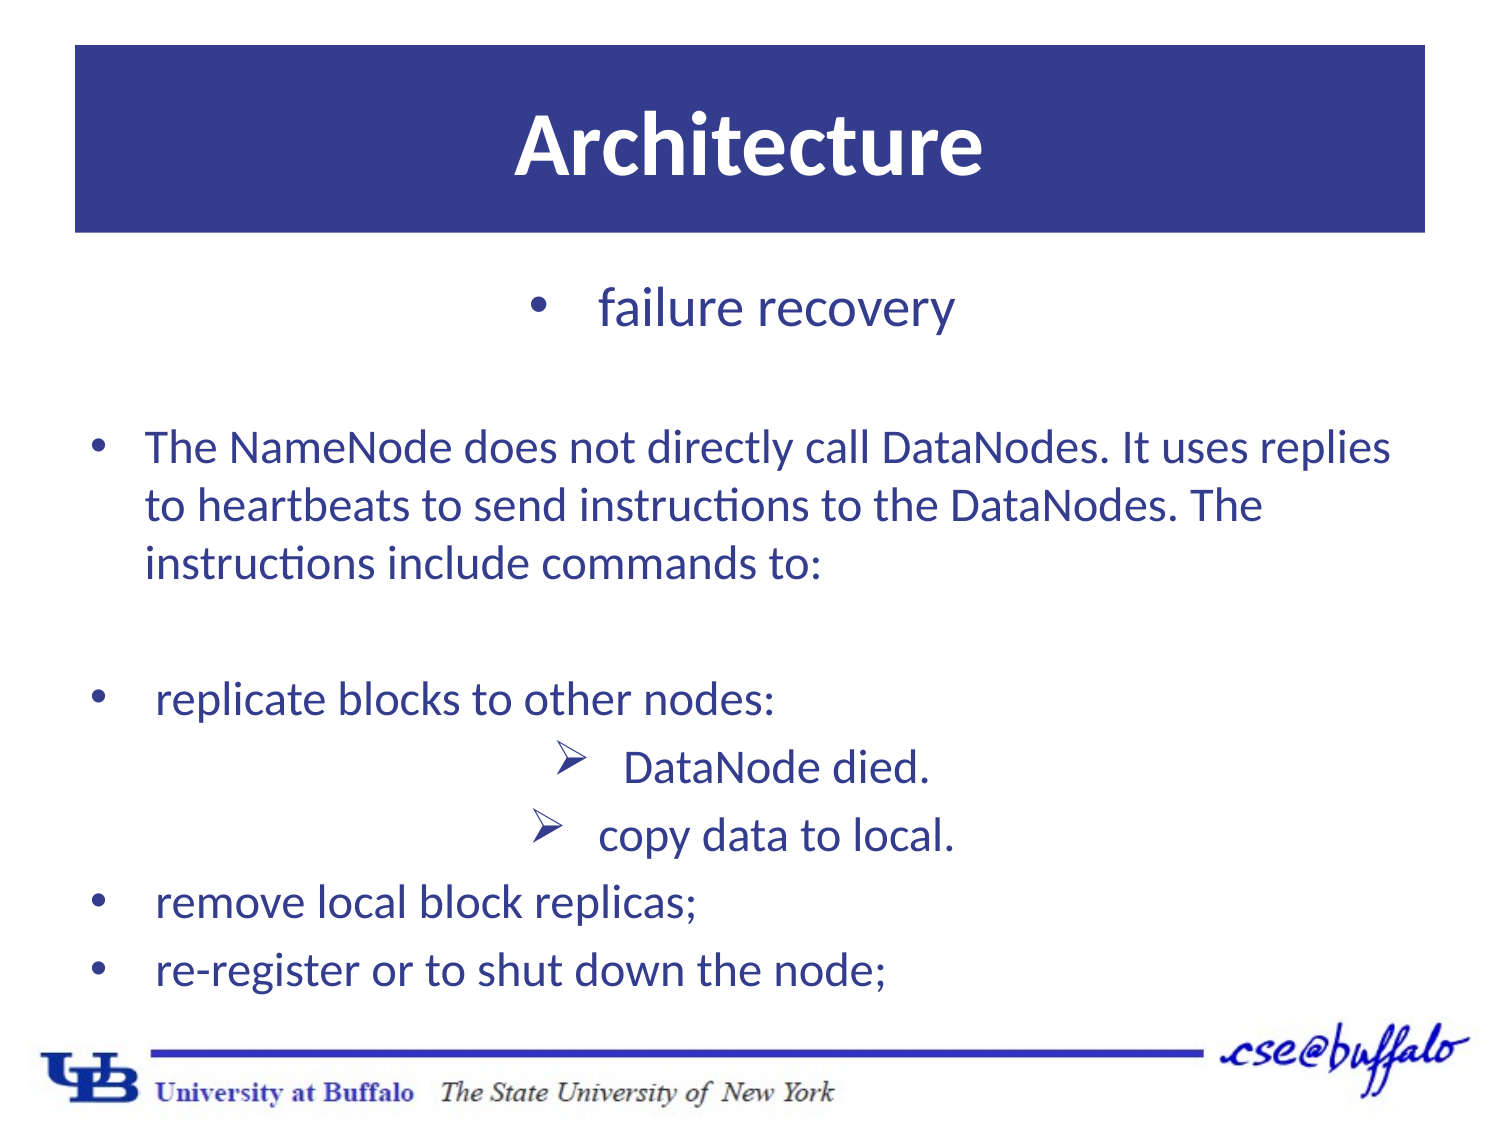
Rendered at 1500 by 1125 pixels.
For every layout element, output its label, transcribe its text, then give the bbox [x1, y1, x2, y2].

picture [4, 1016, 1500, 1125]
title Architecture [75, 45, 1425, 233]
list failure recovery The NameNode does not directly call DataNodes. It uses replies to heartbeats to send instructions to the DataNodes. The instructions include commands to:  replicate blocks to other nodes: DataNode died. copy data to local.  remove local block replicas;  re-register or to shut down the node; [75, 262, 1425, 1005]
